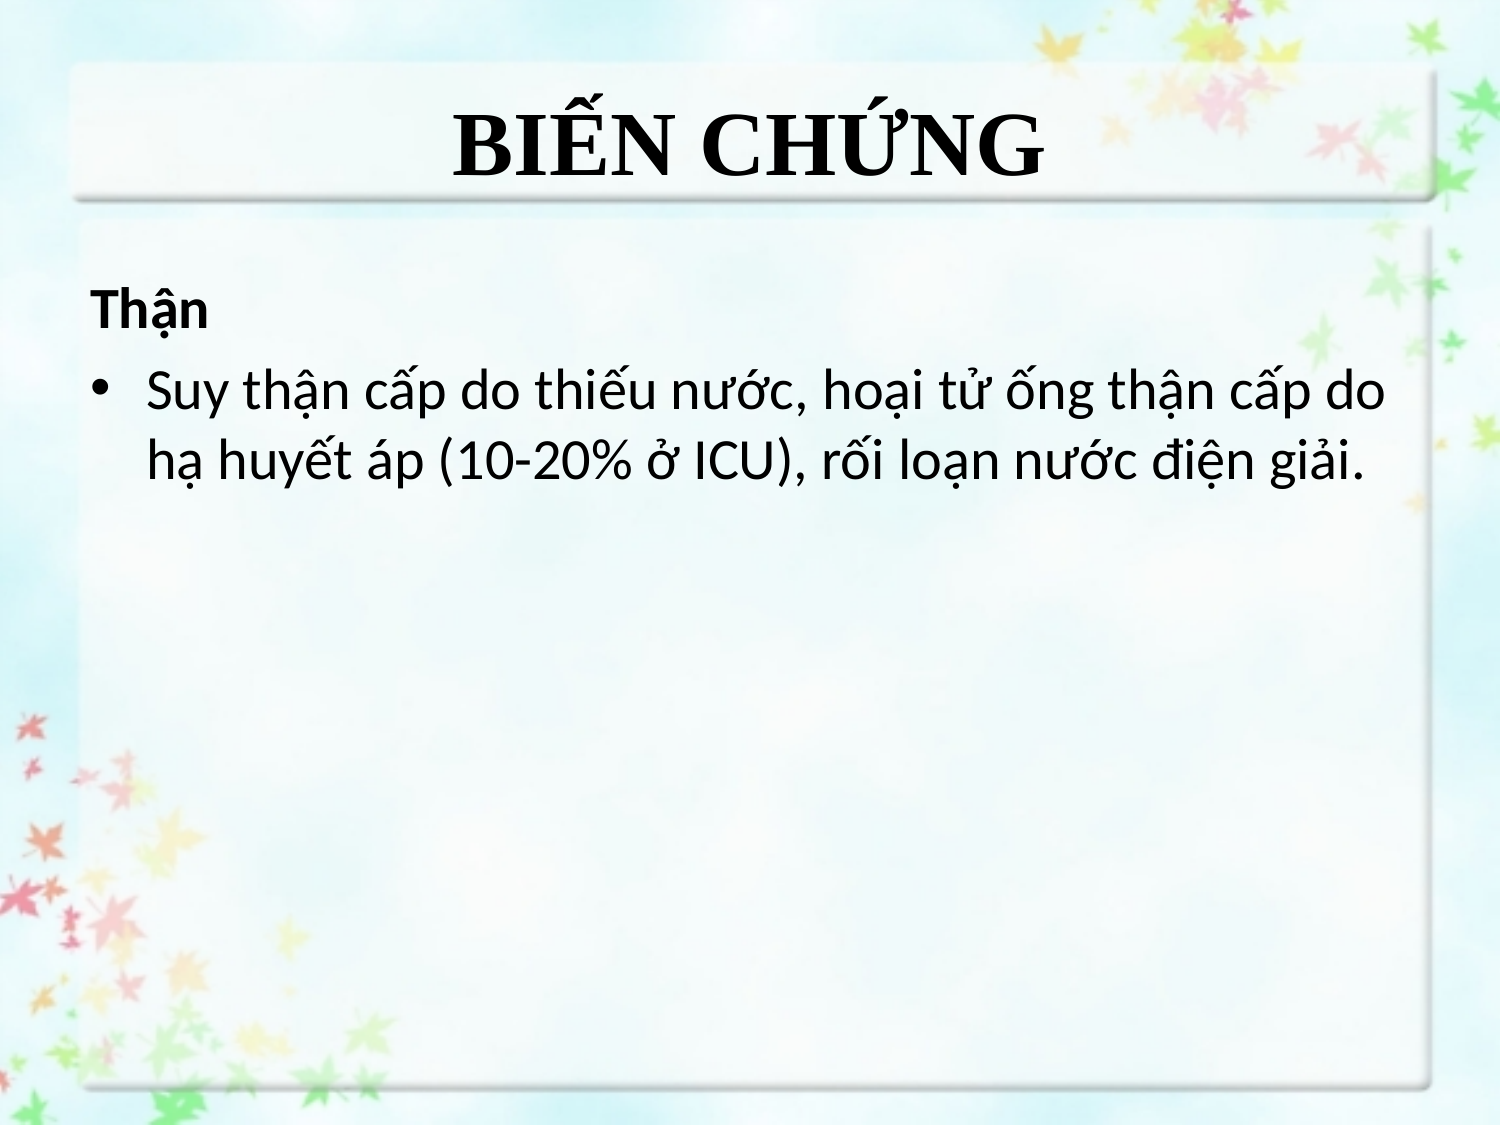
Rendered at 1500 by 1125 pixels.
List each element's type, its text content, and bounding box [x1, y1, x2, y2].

picture [0, 0, 1500, 1125]
list Thận Suy thận cấp do thiếu nước, hoại tử ống thận cấp do hạ huyết áp (10-20% ở ICU), rối loạn nước điện giải. [75, 262, 1425, 1005]
title BIẾN CHỨNG [75, 45, 1425, 233]
